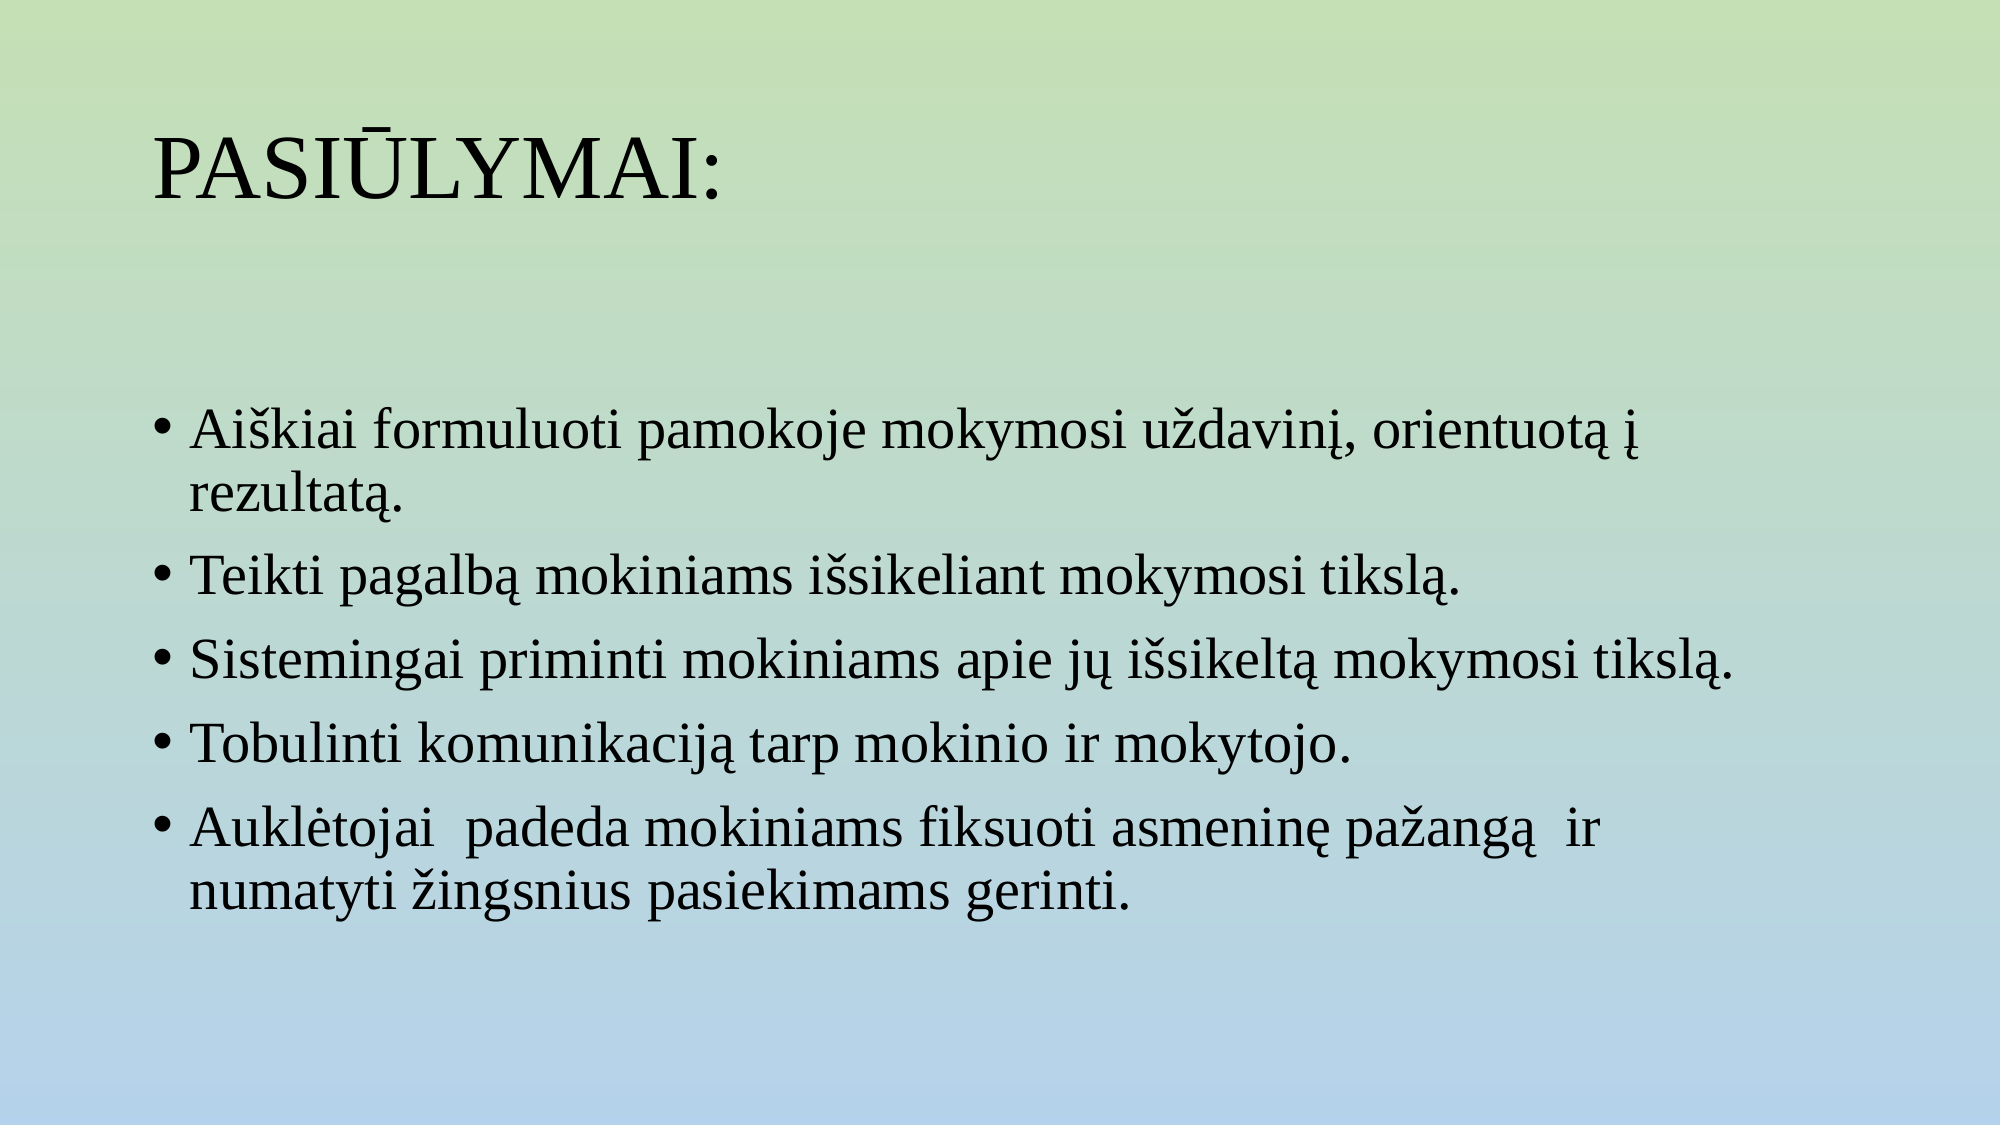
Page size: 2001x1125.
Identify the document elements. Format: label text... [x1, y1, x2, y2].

list Aiškiai formuluoti pamokoje mokymosi uždavinį, orientuotą į rezultatą. Teikti pagalbą mokiniams išsikeliant mokymosi tikslą. Sistemingai priminti mokiniams apie jų išsikeltą mokymosi tikslą. Tobulinti komunikaciją tarp mokinio ir mokytojo. Auklėtojai padeda mokiniams fiksuoti asmeninę pažangą ir numatyti žingsnius pasiekimams gerinti. [137, 299, 1863, 1014]
title PASIŪLYMAI: [137, 59, 1863, 278]
